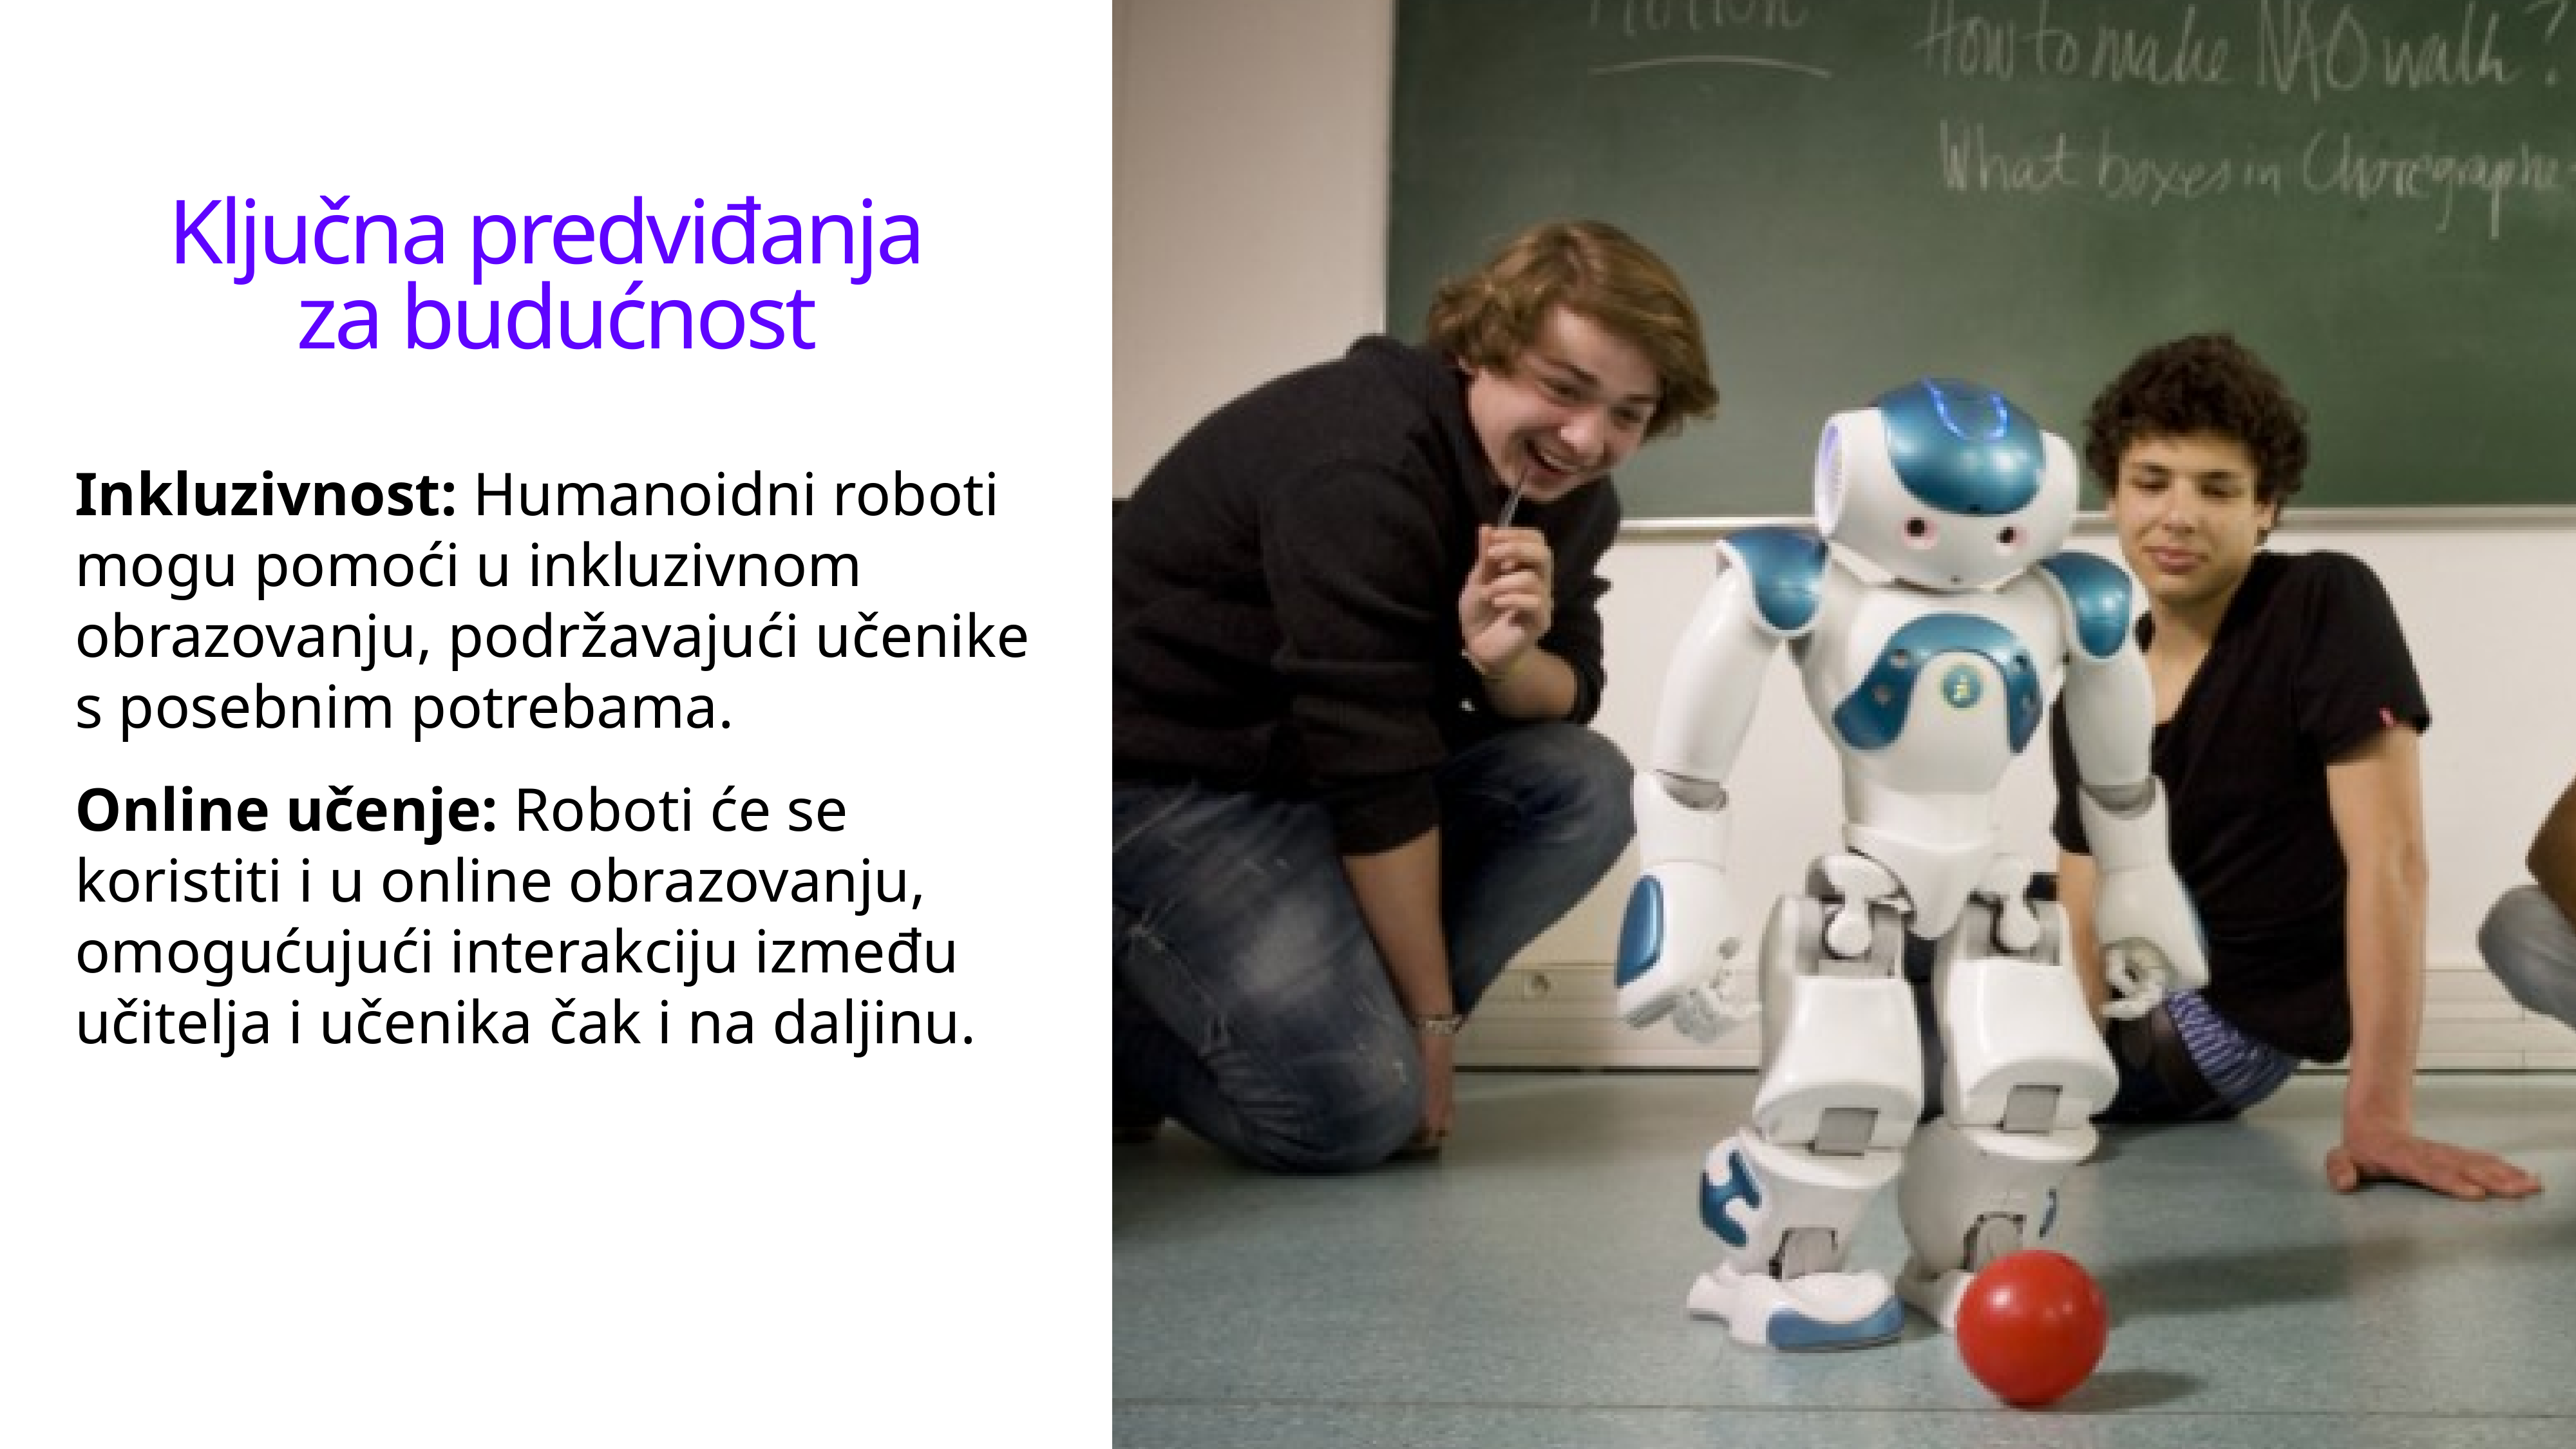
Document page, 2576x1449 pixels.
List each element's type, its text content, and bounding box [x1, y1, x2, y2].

picture [1112, 0, 2576, 1449]
title Ključna predviđanja za budućnost [0, 166, 1112, 372]
list Inkluzivnost: Humanoidni roboti mogu pomoći u inkluzivnom obrazovanju, podržavajući učenike s posebnim potrebama. Online učenje: Roboti će se koristiti i u online obrazovanju, omogućujući interakciju između učitelja i učenika čak i na daljinu. [69, 450, 1075, 1342]
